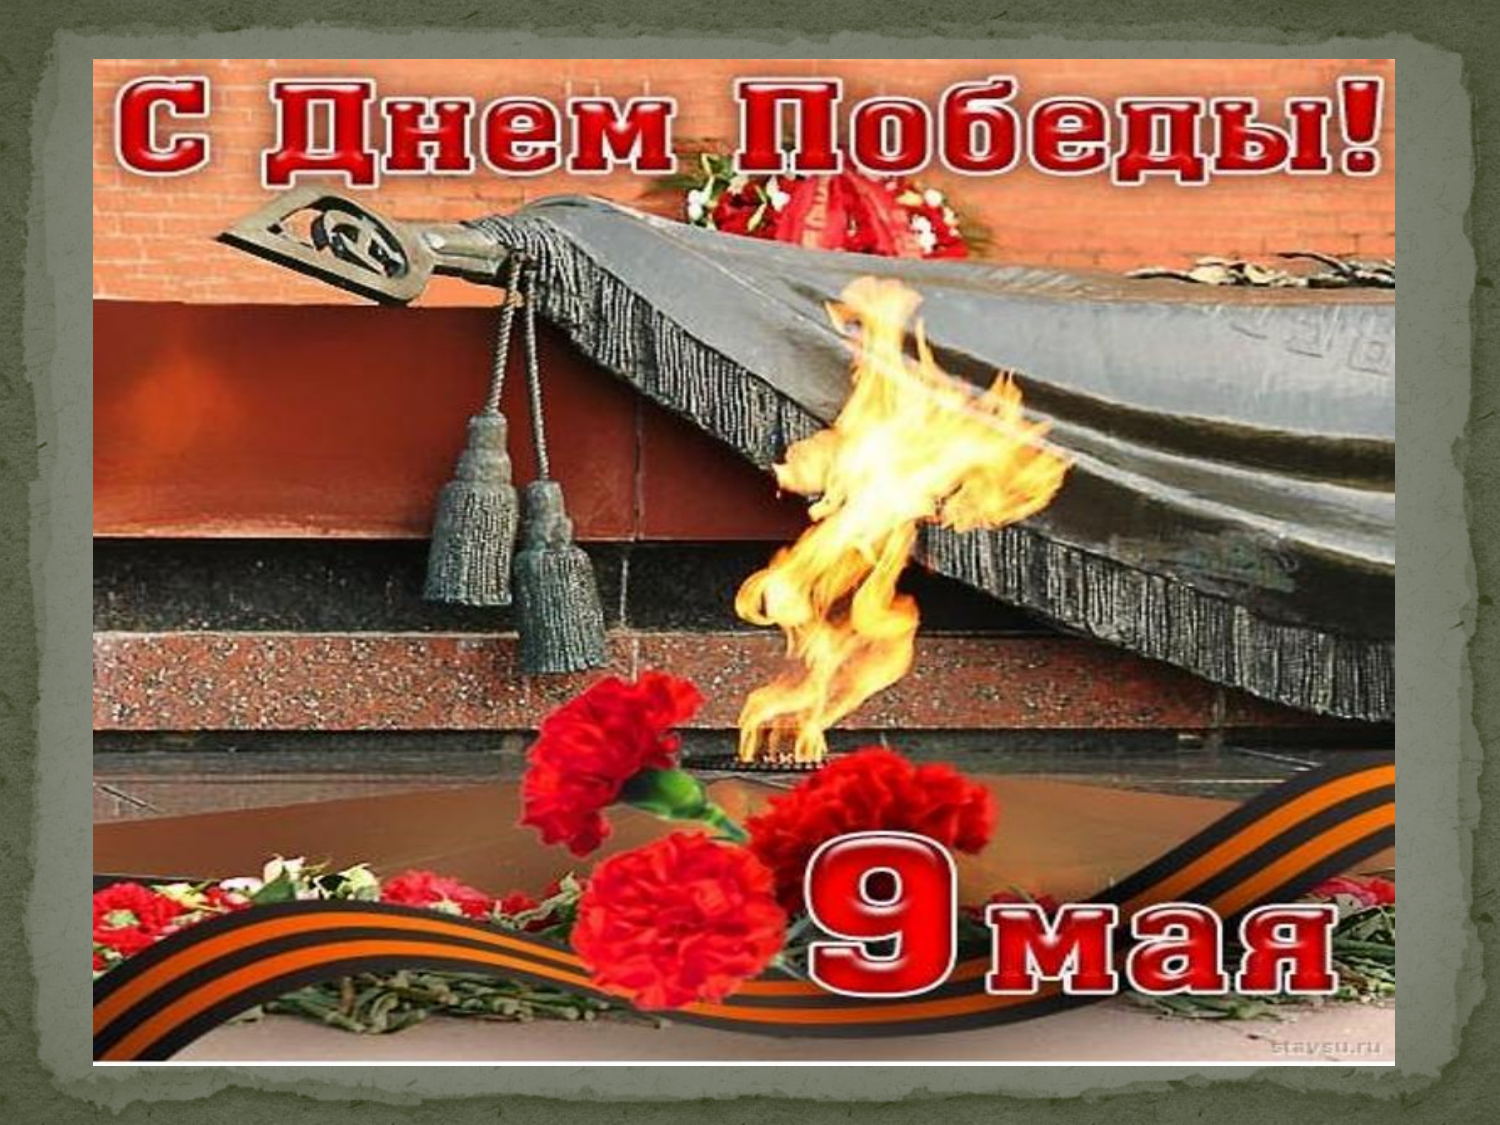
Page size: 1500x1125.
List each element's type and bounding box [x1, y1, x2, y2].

picture [93, 59, 1395, 1066]
